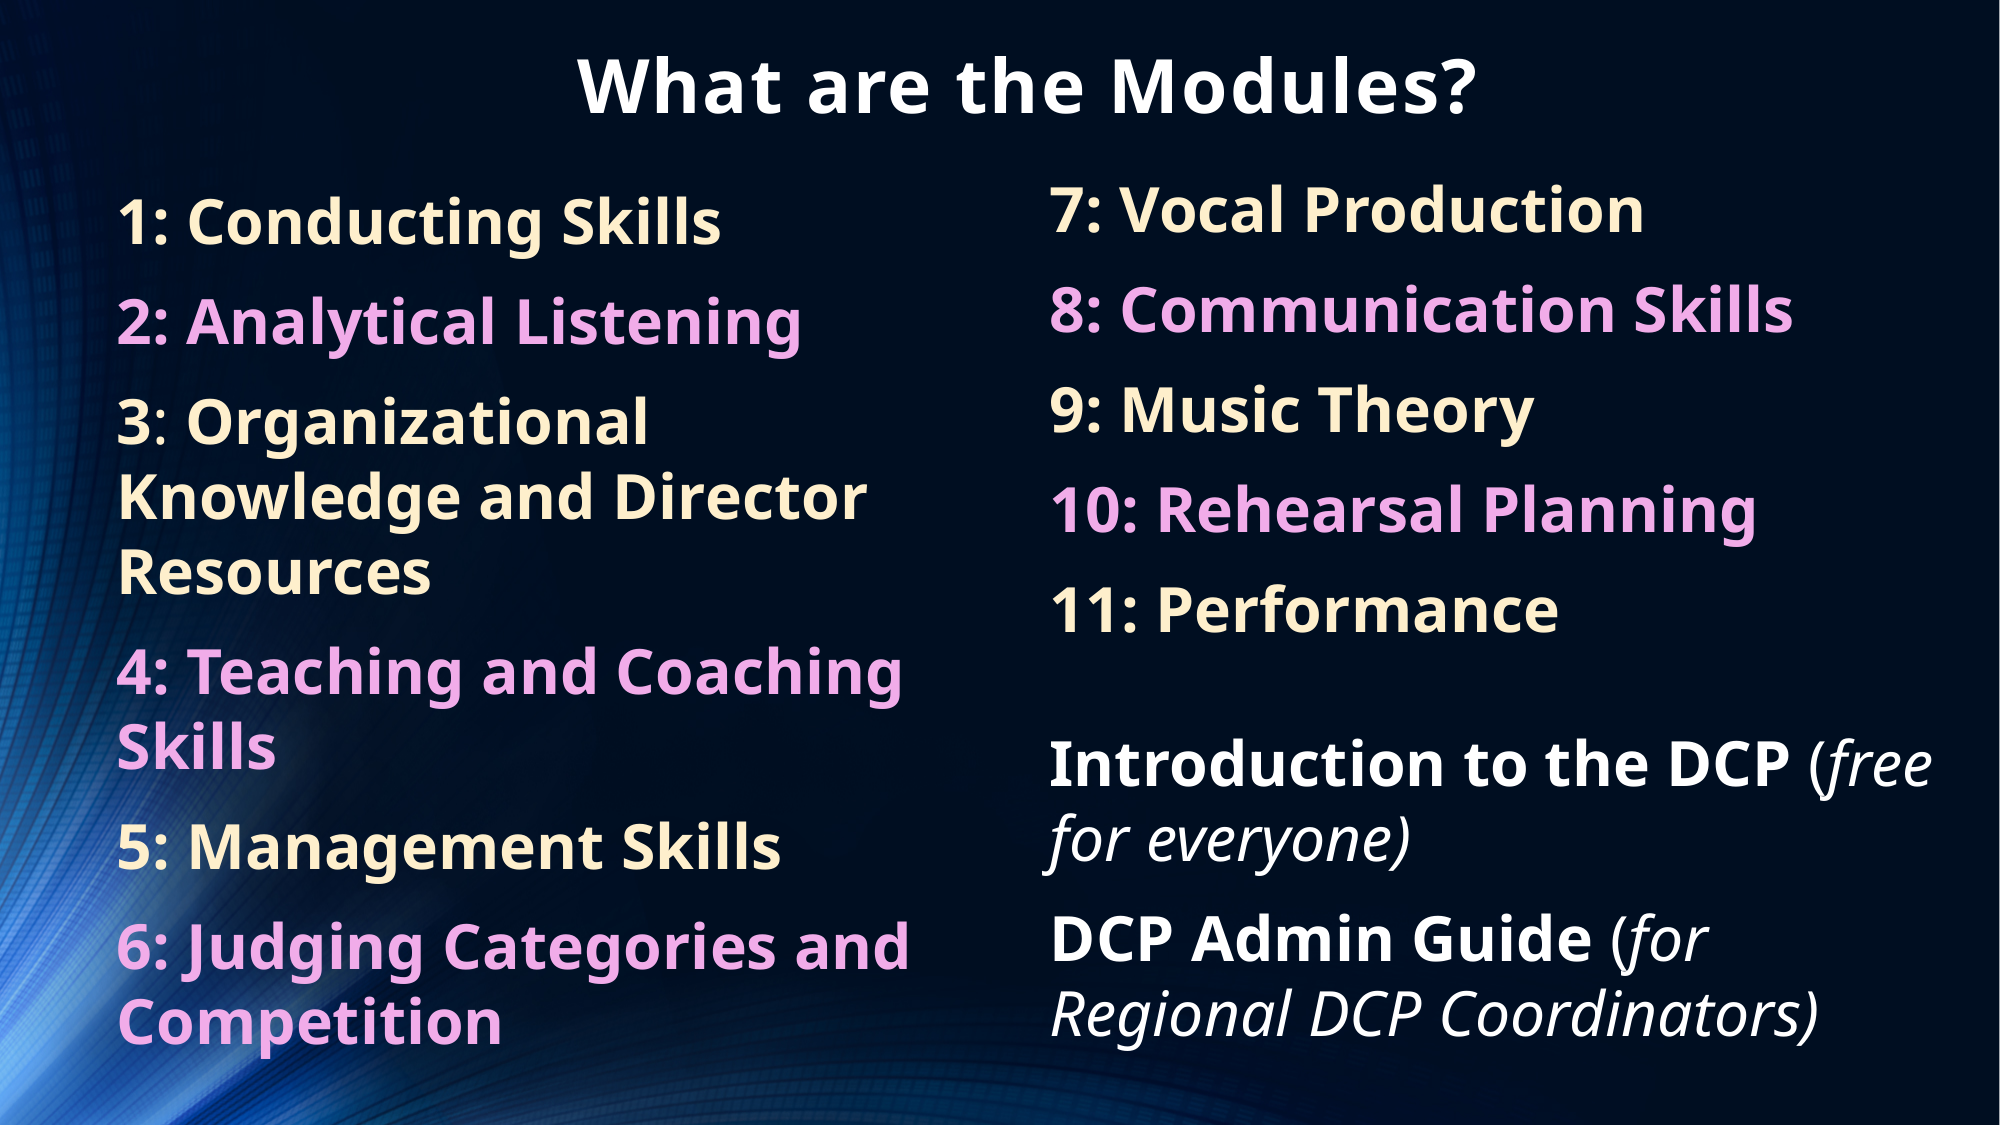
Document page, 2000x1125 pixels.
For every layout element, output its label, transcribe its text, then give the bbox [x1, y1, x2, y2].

text_box 7: Vocal Production 8: Communication Skills 9: Music Theory 10: Rehearsal Planning 11: Performance Introduction to the DCP (free for everyone) DCP Admin Guide (for Regional DCP Coordinators) [1035, 162, 1963, 1057]
text_box 1: Conducting Skills 2: Analytical Listening 3: Organizational Knowledge and Director Resources 4: Teaching and Coaching Skills 5: Management Skills 6: Judging Categories and Competition [101, 174, 965, 1064]
title What are the Modules? [562, 24, 1738, 138]
picture [0, 0, 2000, 1125]
